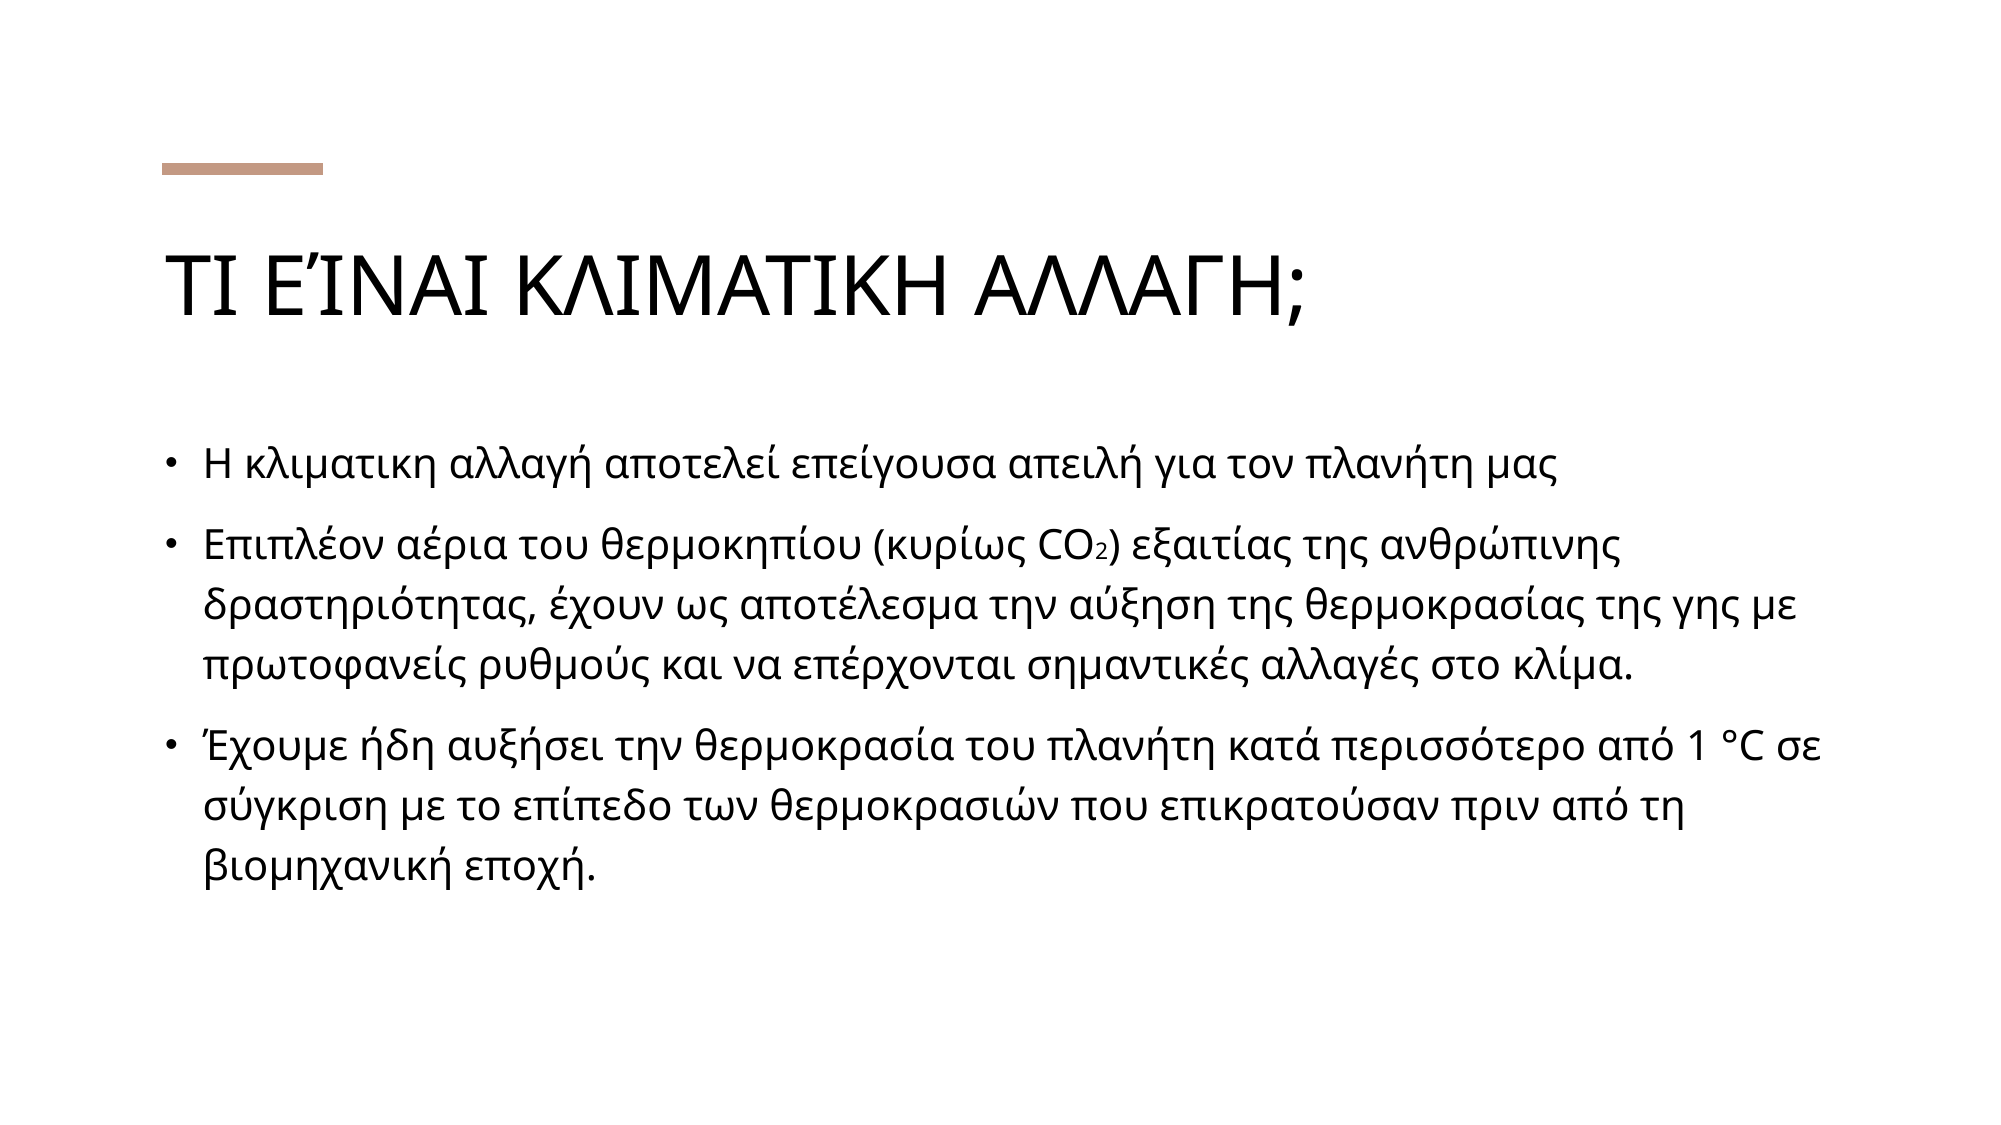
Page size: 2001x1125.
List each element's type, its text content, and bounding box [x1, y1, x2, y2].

title ΤΙ ΕΊΝΑΙ ΚΛΙΜΑΤΙΚΗ ΑΛΛΑΓΗ; [150, 224, 1850, 419]
list Η κλιματικη αλλαγή αποτελεί επείγουσα απειλή για τον πλανήτη μας Επιπλέον αέρια του θερμοκηπίου (κυρίως CO2) εξαιτίας της ανθρώπινης δραστηριότητας, έχουν ως αποτέλεσμα την αύξηση της θερμοκρασίας της γης με πρωτοφανείς ρυθμούς και να επέρχονται σημαντικές αλλαγές στο κλίμα. Έχουμε ήδη αυξήσει την θερμοκρασία του πλανήτη κατά περισσότερο από 1 °C σε σύγκριση με το επίπεδο των θερμοκρασιών που επικρατούσαν πριν από τη βιομηχανική εποχή. [150, 419, 1850, 975]
